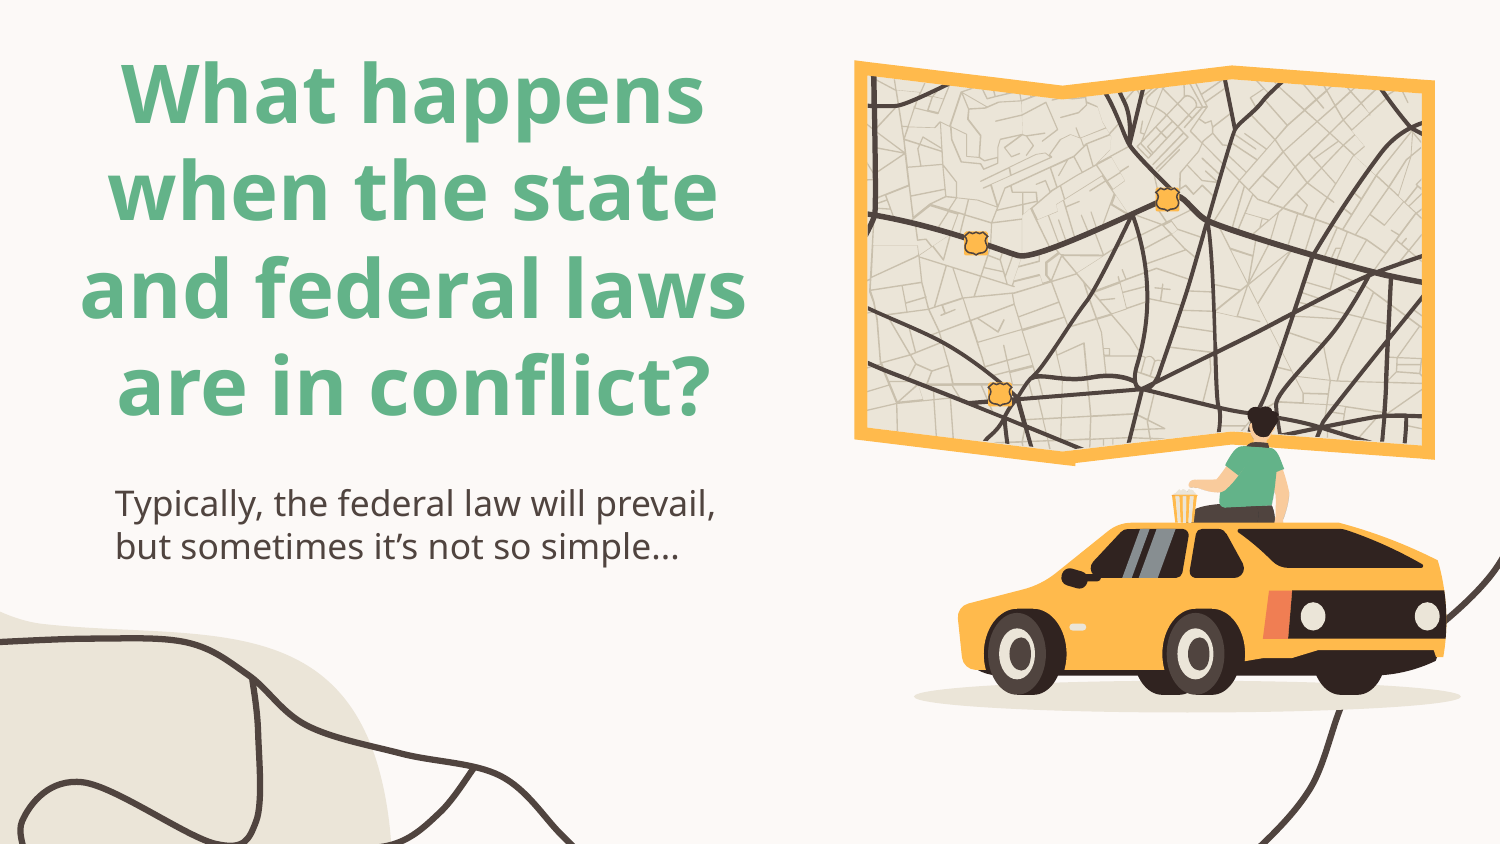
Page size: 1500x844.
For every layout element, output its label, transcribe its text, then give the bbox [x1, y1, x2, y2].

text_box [1155, 187, 1180, 212]
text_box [963, 231, 989, 256]
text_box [854, 59, 1436, 467]
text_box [913, 406, 1462, 713]
title What happens when the state and federal laws are in conflict? [12, 140, 815, 448]
subtitle Typically, the federal law will prevail, but sometimes it’s not so simple... [99, 466, 769, 581]
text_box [987, 382, 1013, 407]
